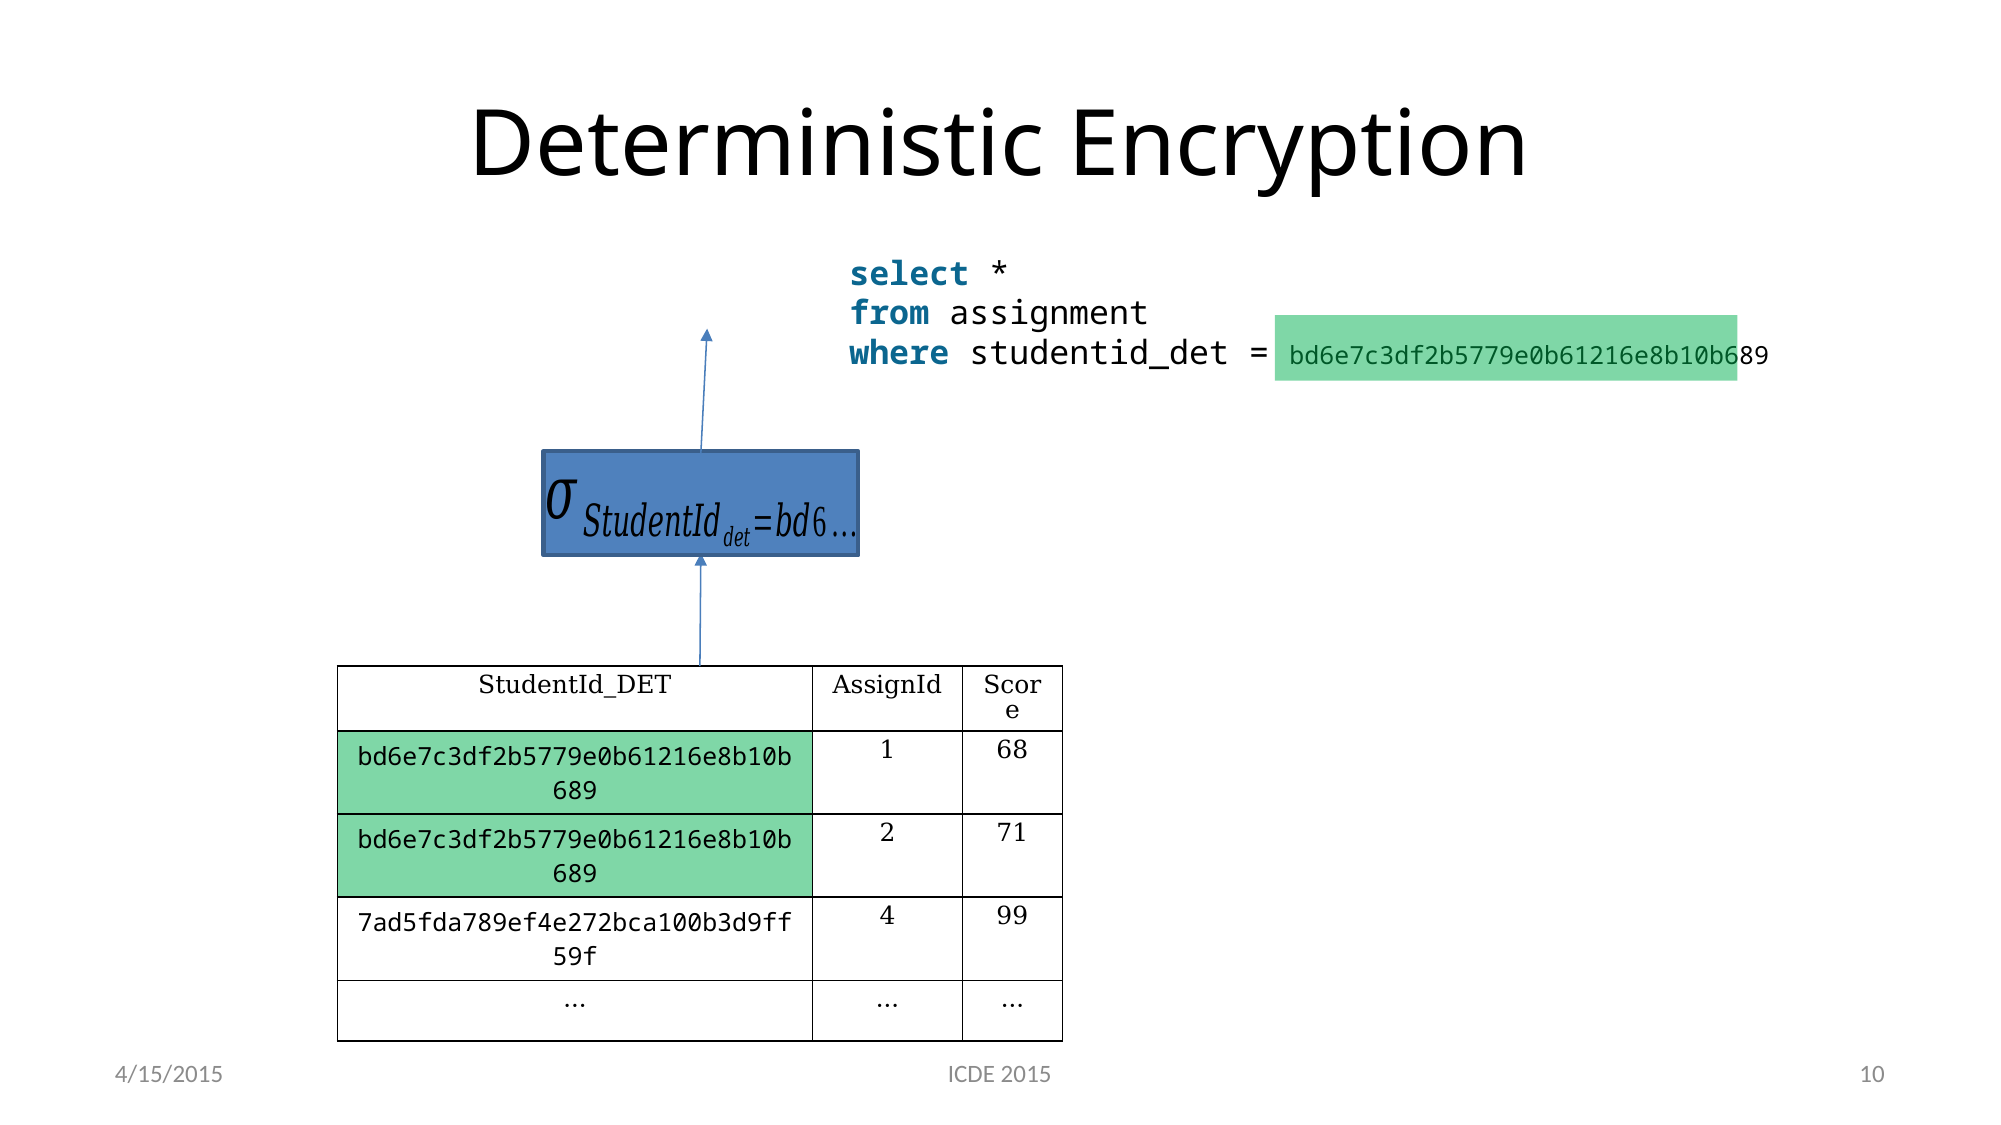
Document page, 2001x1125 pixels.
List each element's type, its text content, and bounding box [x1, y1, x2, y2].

table_cell 99 [963, 898, 1062, 980]
table_cell 7ad5fda789ef4e272bca100b3d9ff59f [338, 898, 812, 980]
slide_number 10 [1433, 1042, 1900, 1103]
text_box [1273, 313, 1739, 383]
table_cell bd6e7c3df2b5779e0b61216e8b10b689 [338, 732, 812, 813]
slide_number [99, 1042, 567, 1103]
table_cell 71 [963, 815, 1062, 896]
table_cell 2 [813, 815, 962, 896]
table_cell … [338, 981, 812, 1040]
text_box select * from assignment where studentid_det = bd6e7c3df2b5779e0b61216e8b10b689 [834, 244, 1784, 379]
table_cell bd6e7c3df2b5779e0b61216e8b10b689 [338, 815, 812, 896]
table_cell 68 [963, 732, 1062, 813]
table_cell … [813, 981, 962, 1040]
table_header AssignId [813, 667, 962, 730]
table_cell … [963, 981, 1062, 1040]
footer ICDE 2015 [683, 1042, 1317, 1103]
title Deterministic Encryption [99, 45, 1900, 233]
table_cell 1 [813, 732, 962, 813]
table_header Score [963, 667, 1062, 730]
table_cell 4 [813, 898, 962, 980]
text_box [700, 328, 708, 454]
table_header StudentId_DET [338, 667, 812, 730]
